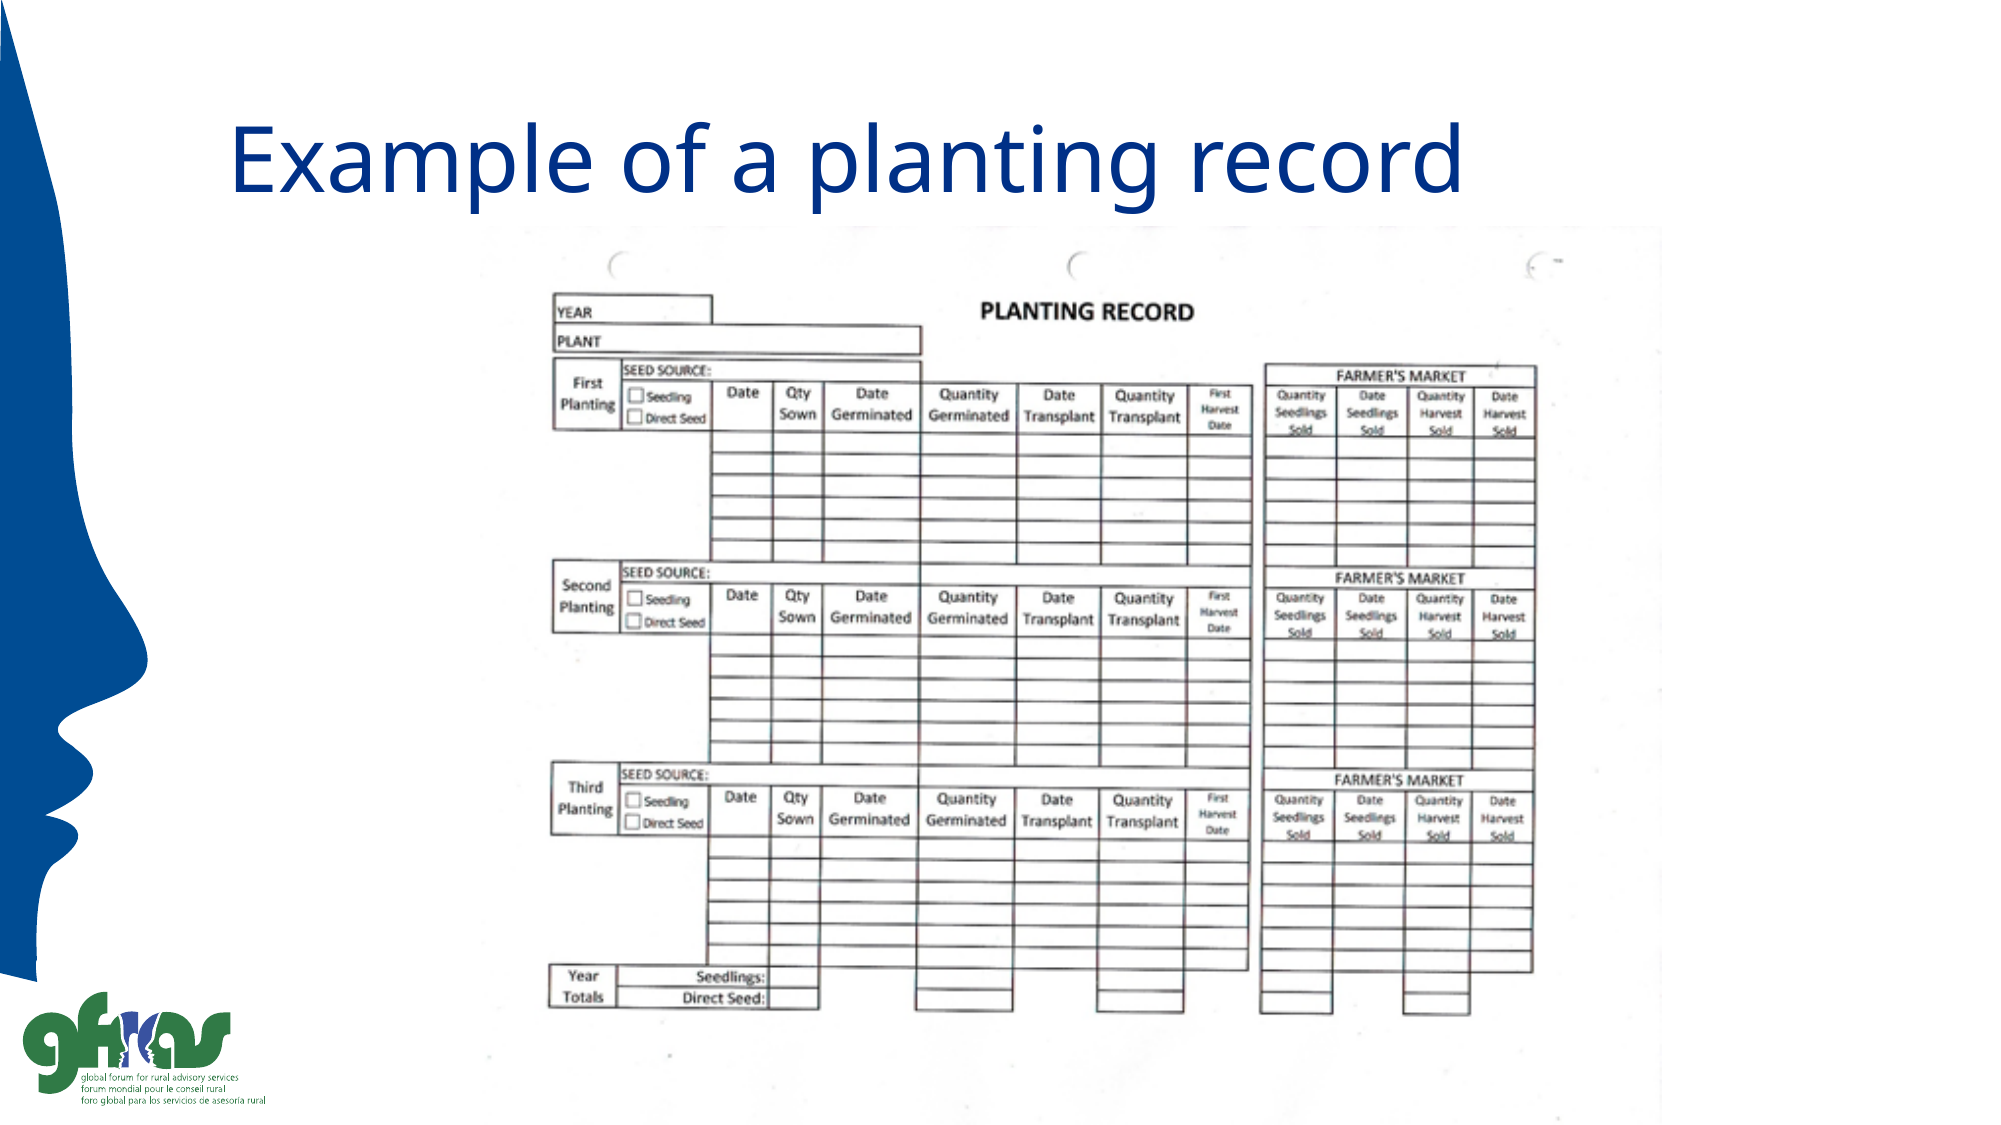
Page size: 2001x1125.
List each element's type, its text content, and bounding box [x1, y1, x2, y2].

title Example of a planting record [212, 78, 1900, 233]
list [479, 225, 1662, 1125]
